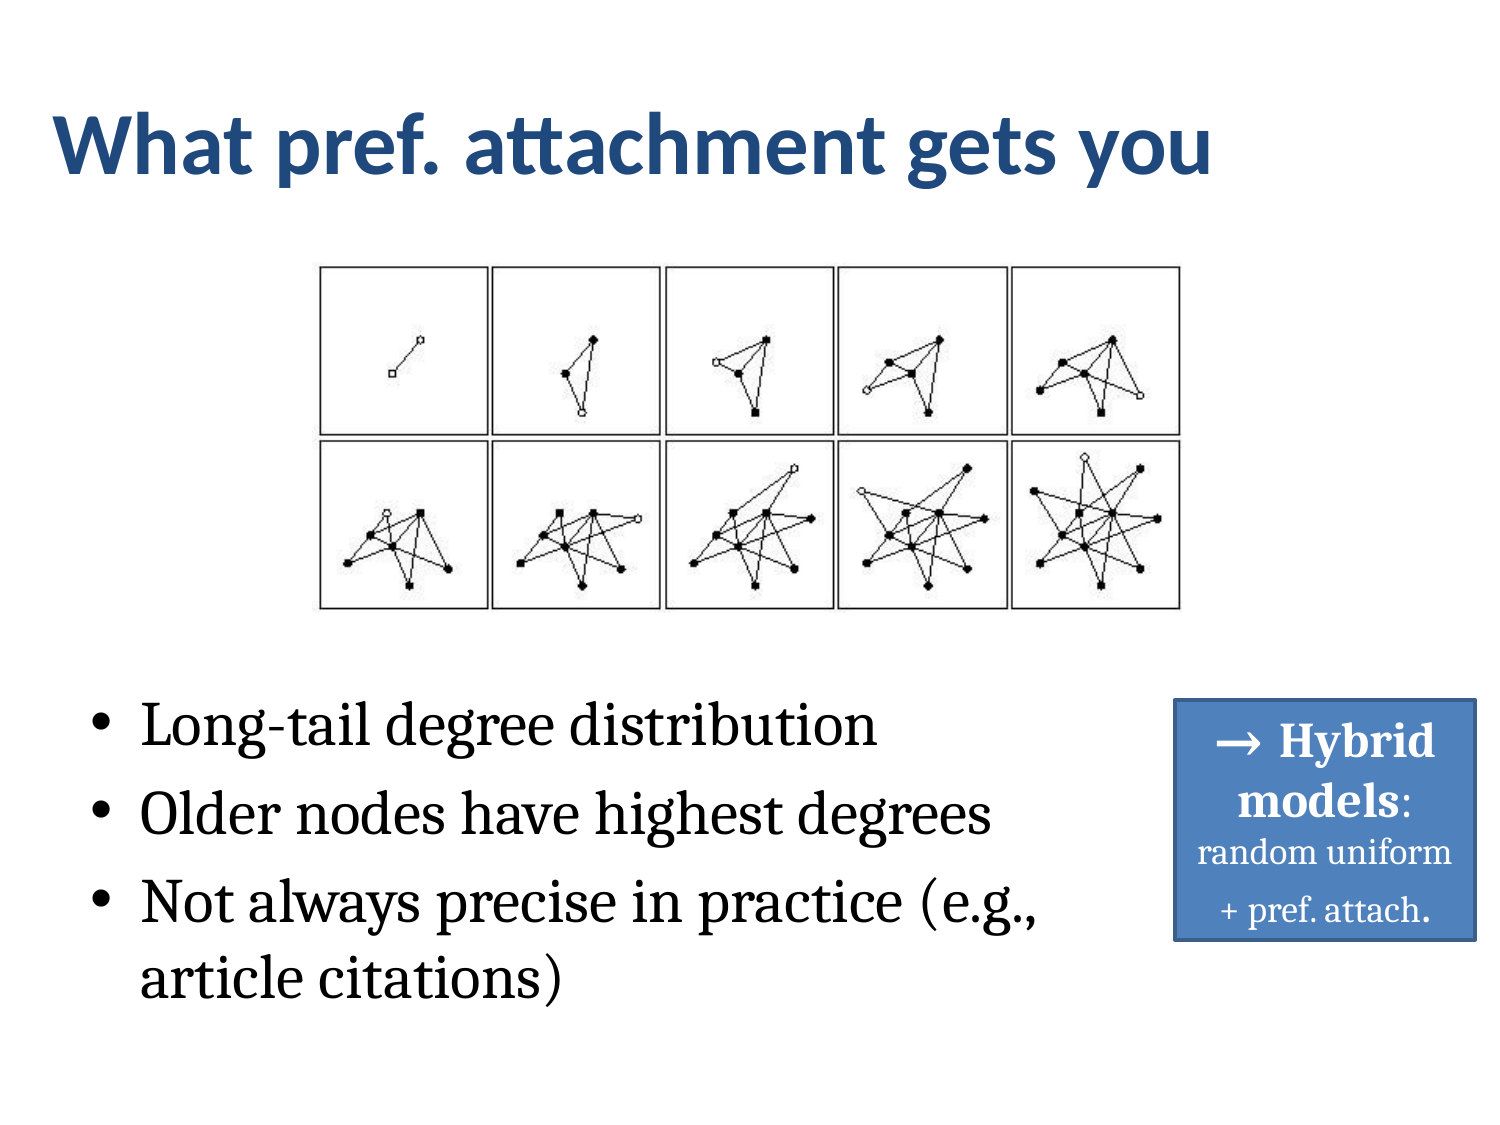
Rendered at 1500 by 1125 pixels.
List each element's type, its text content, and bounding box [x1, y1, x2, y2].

text_box → Hybrid models: random uniform + pref. attach. [1173, 698, 1477, 942]
picture [312, 262, 1182, 619]
title What pref. attachment gets you [37, 45, 1463, 233]
list Long-tail degree distribution Older nodes have highest degrees Not always precise in practice (e.g., article citations) [75, 675, 1175, 1025]
